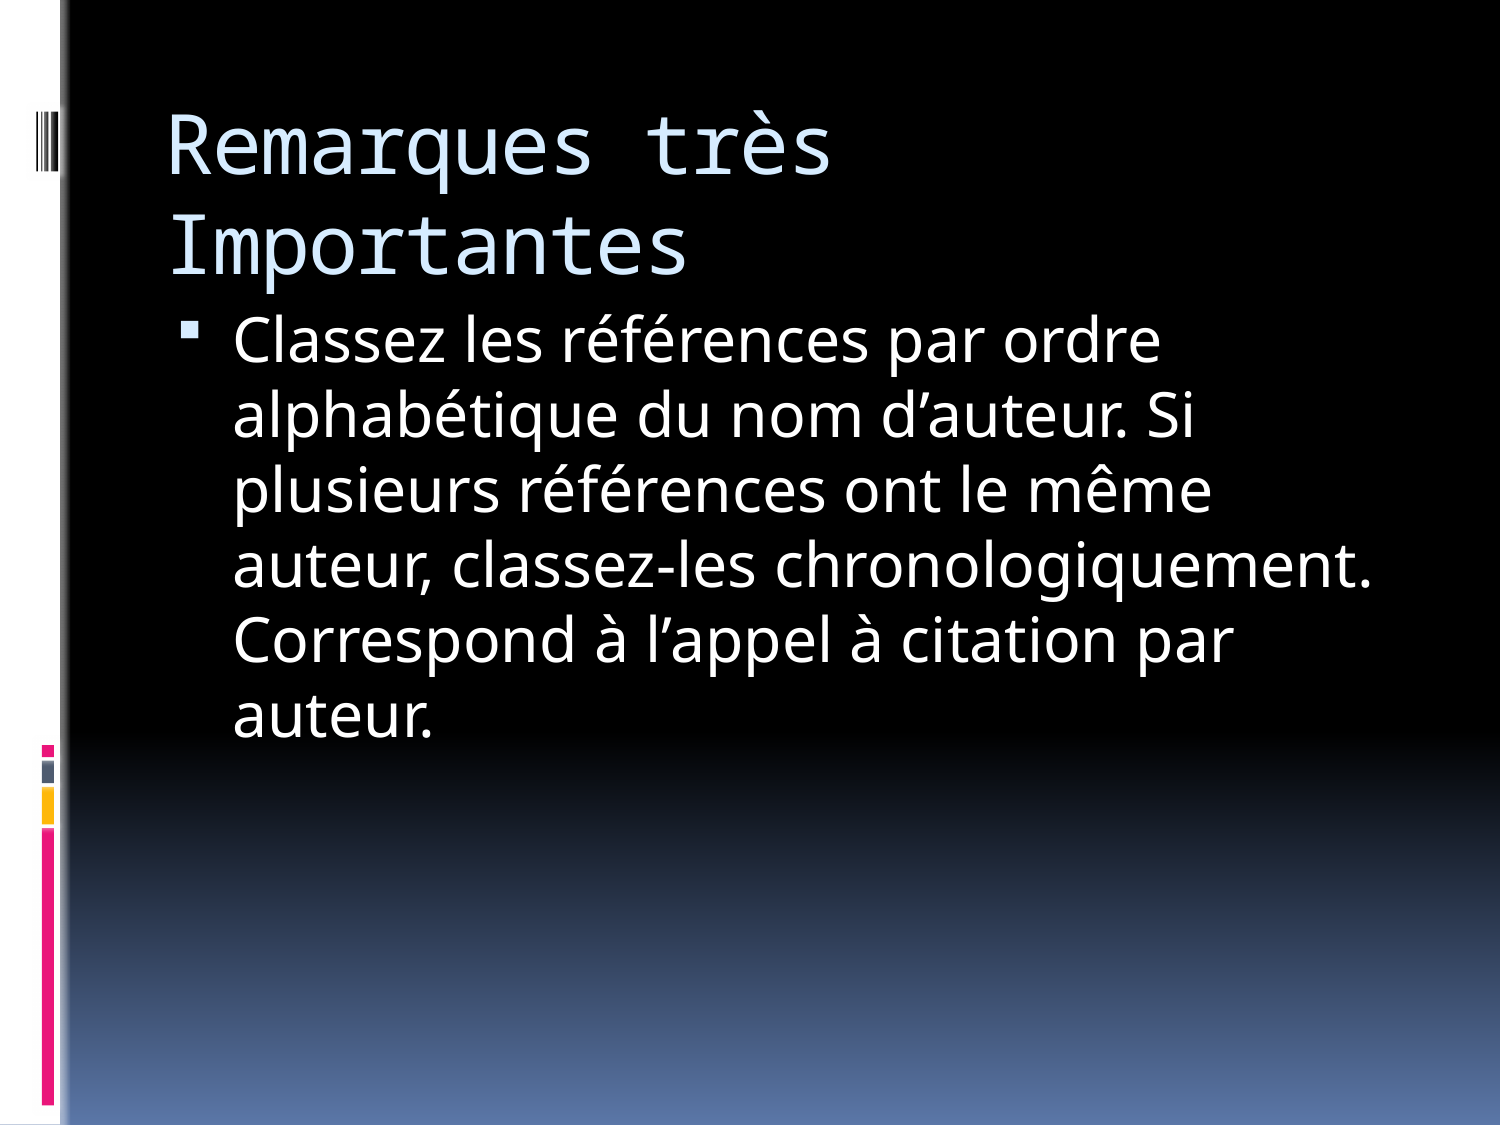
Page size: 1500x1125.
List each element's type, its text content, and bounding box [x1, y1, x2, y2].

list Classez les références par ordre alphabétique du nom d’auteur. Si plusieurs références ont le même auteur, classez-les chronologiquement. Correspond à l’appel à citation par auteur. [150, 292, 1425, 1043]
title Remarques très Importantes [150, 83, 1425, 234]
